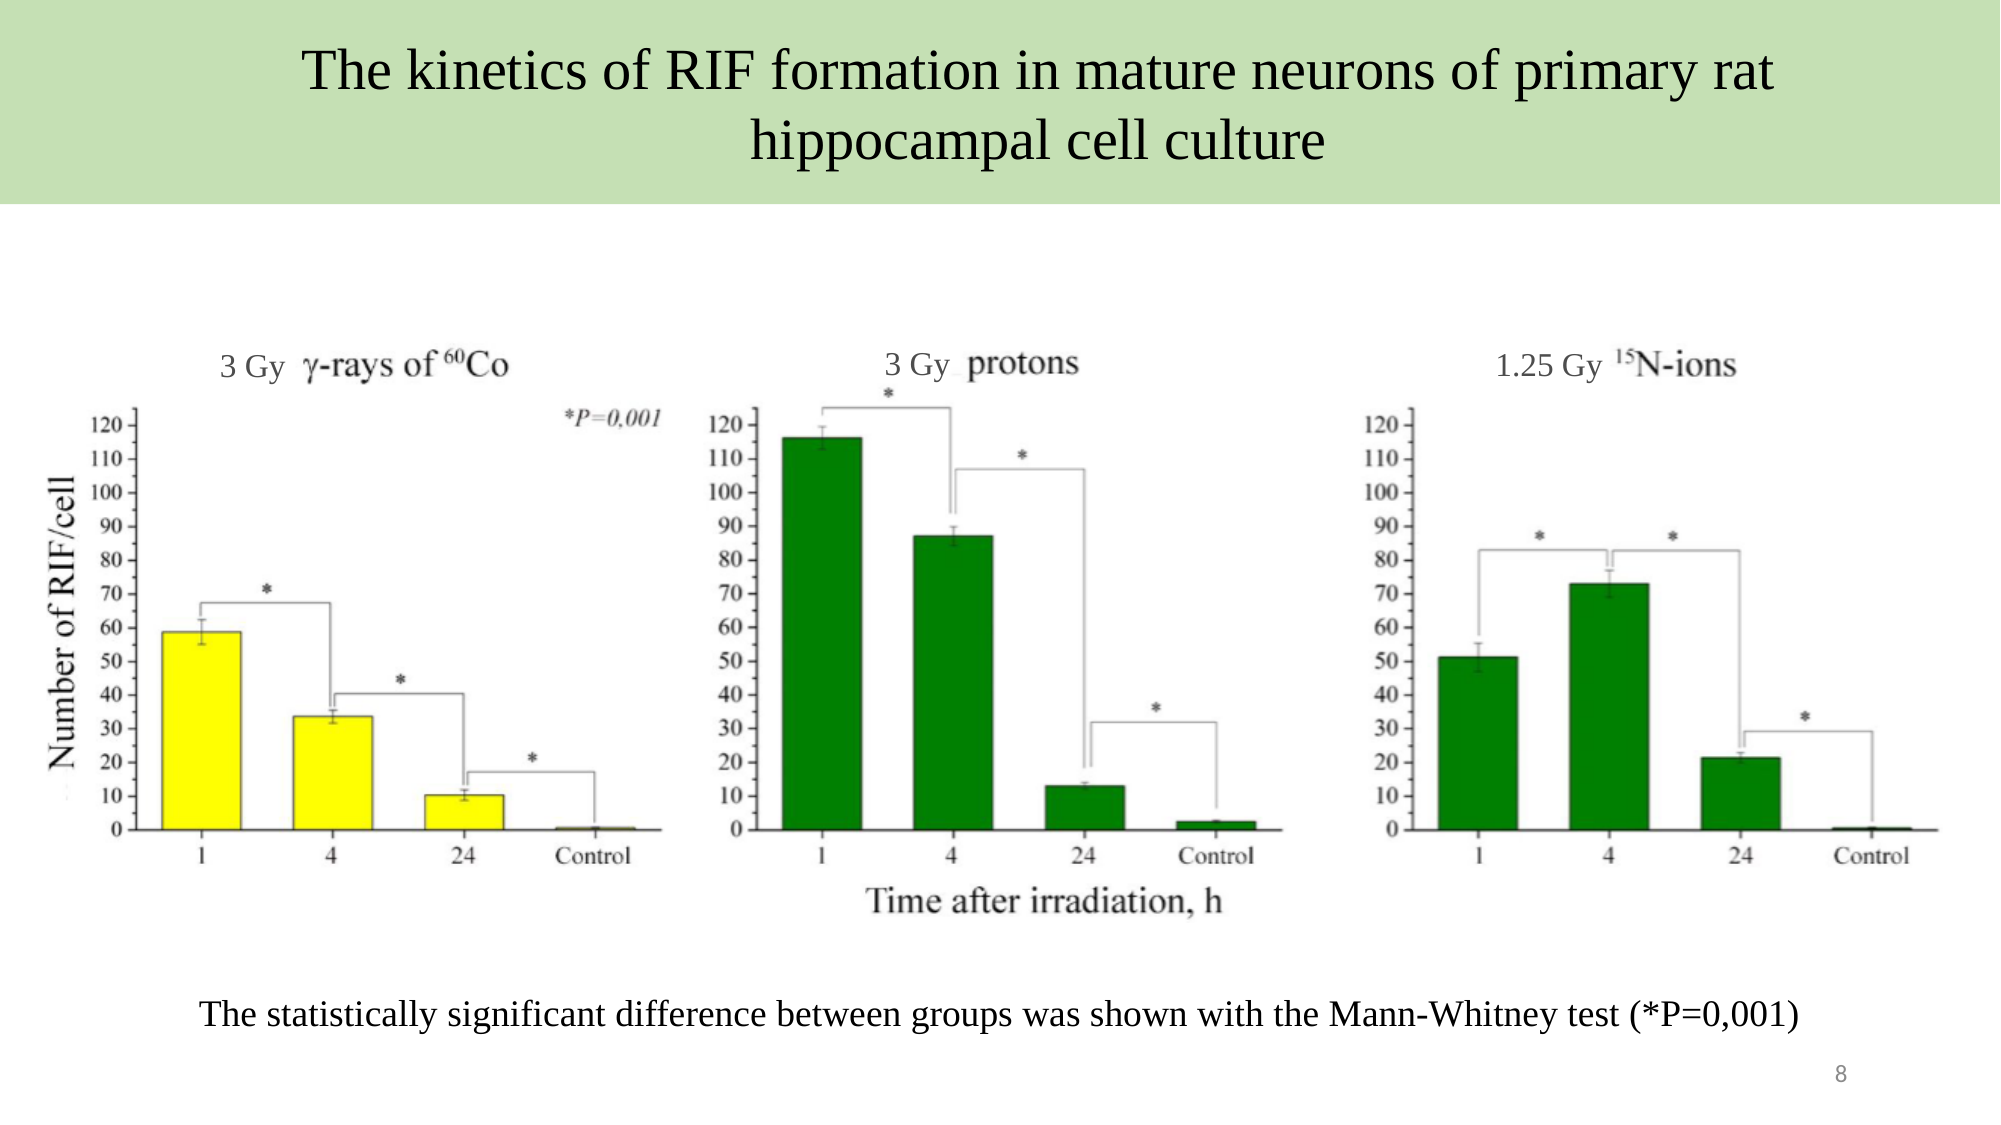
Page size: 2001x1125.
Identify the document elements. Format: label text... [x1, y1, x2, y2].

text_box The statistically significant difference between groups was shown with the Mann-Whitney test (*P=0,001) [0, 982, 2000, 1042]
picture [27, 330, 1973, 923]
text_box [0, 0, 2000, 205]
slide_number 8 [1412, 1042, 1863, 1103]
text_box The kinetics of RIF formation in mature neurons of primary rat hippocampal cell culture [151, 23, 1926, 179]
